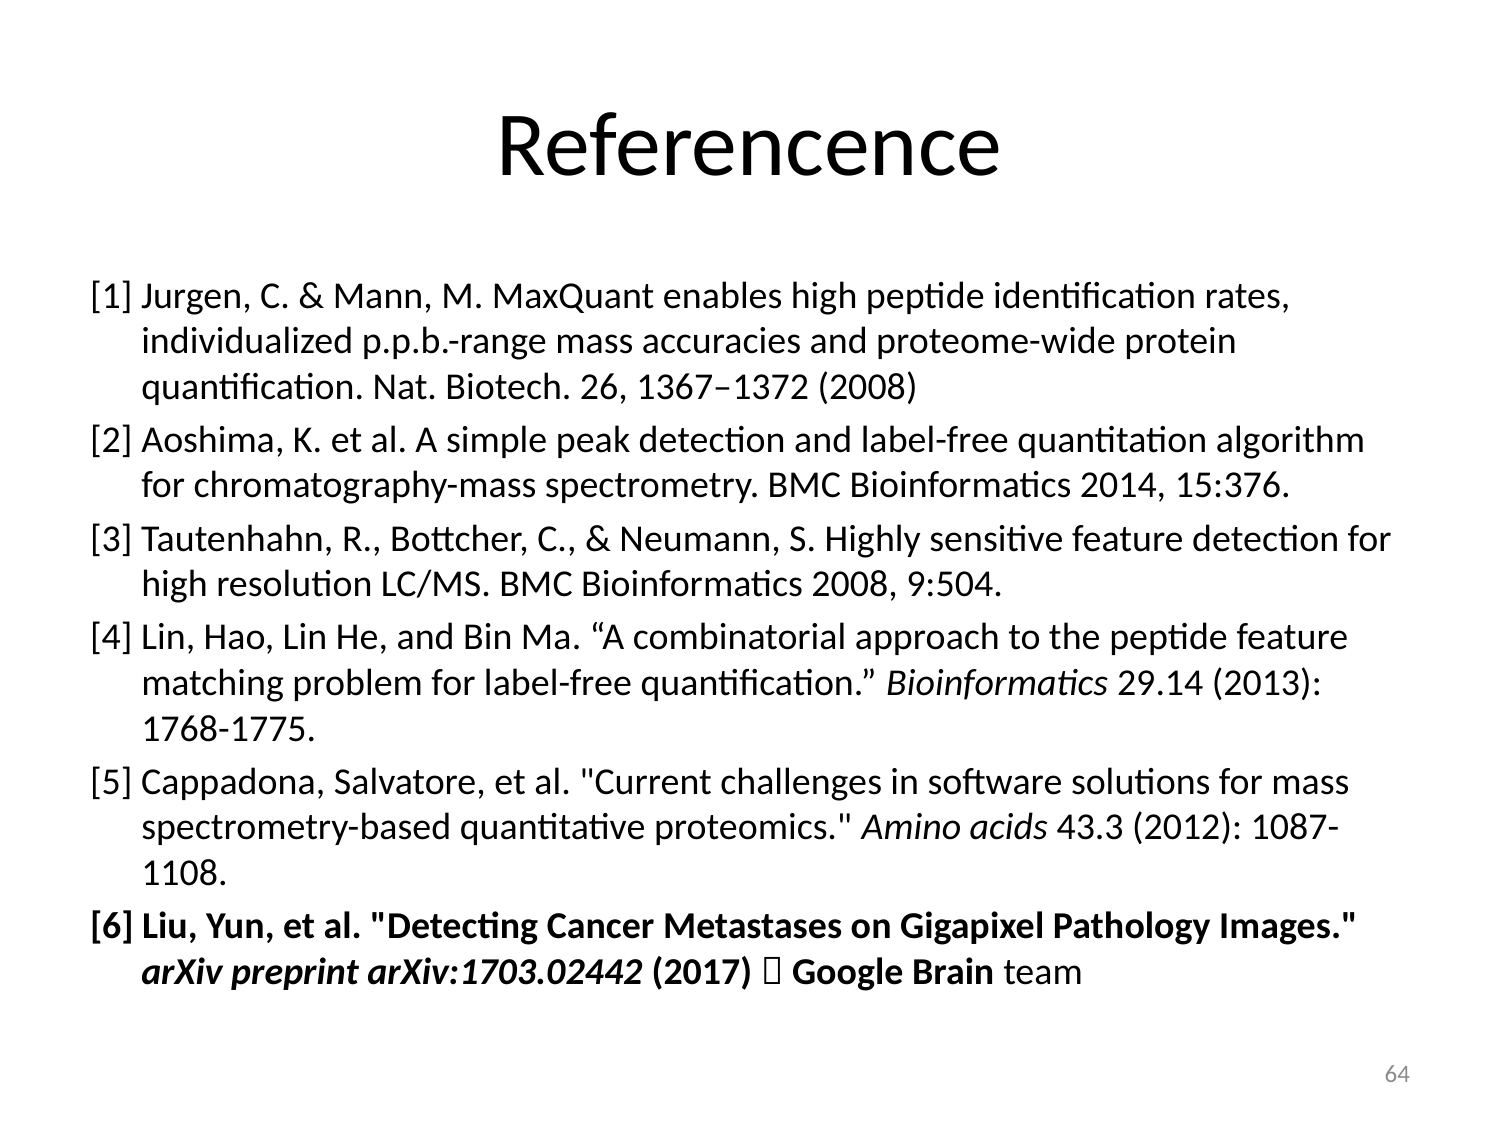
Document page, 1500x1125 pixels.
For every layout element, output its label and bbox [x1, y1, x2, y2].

list [75, 262, 1425, 1005]
title [75, 45, 1425, 233]
slide_number [1074, 1042, 1425, 1103]
